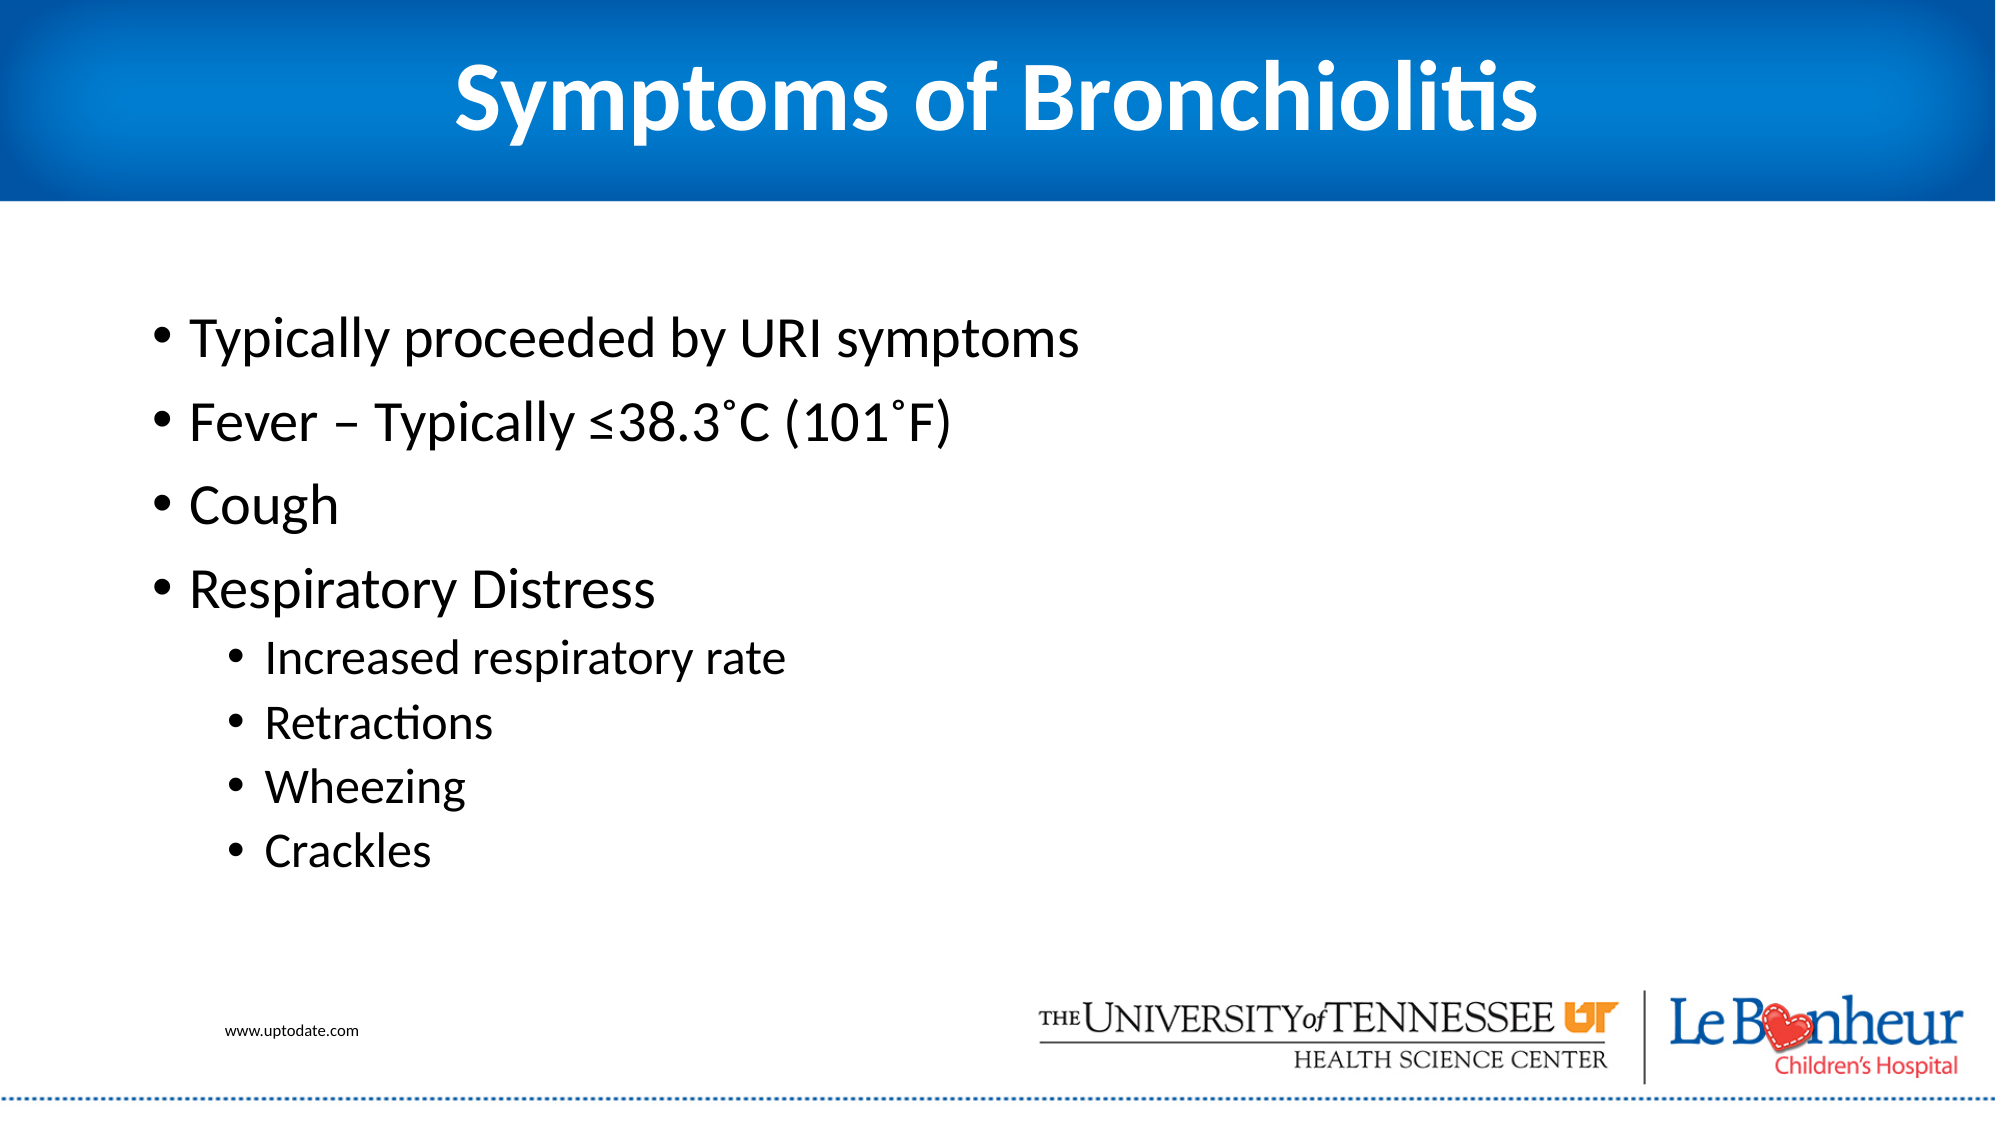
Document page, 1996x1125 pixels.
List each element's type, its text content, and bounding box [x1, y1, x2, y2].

list Typically proceeded by URI symptoms Fever – Typically ≤38.3˚C (101˚F) Cough Respiratory Distress Increased respiratory rate Retractions Wheezing Crackles [137, 299, 1858, 1014]
picture [0, 204, 1996, 1125]
title Symptoms of Bronchiolitis [0, 0, 1996, 204]
text_box www.uptodate.com [209, 1012, 810, 1048]
